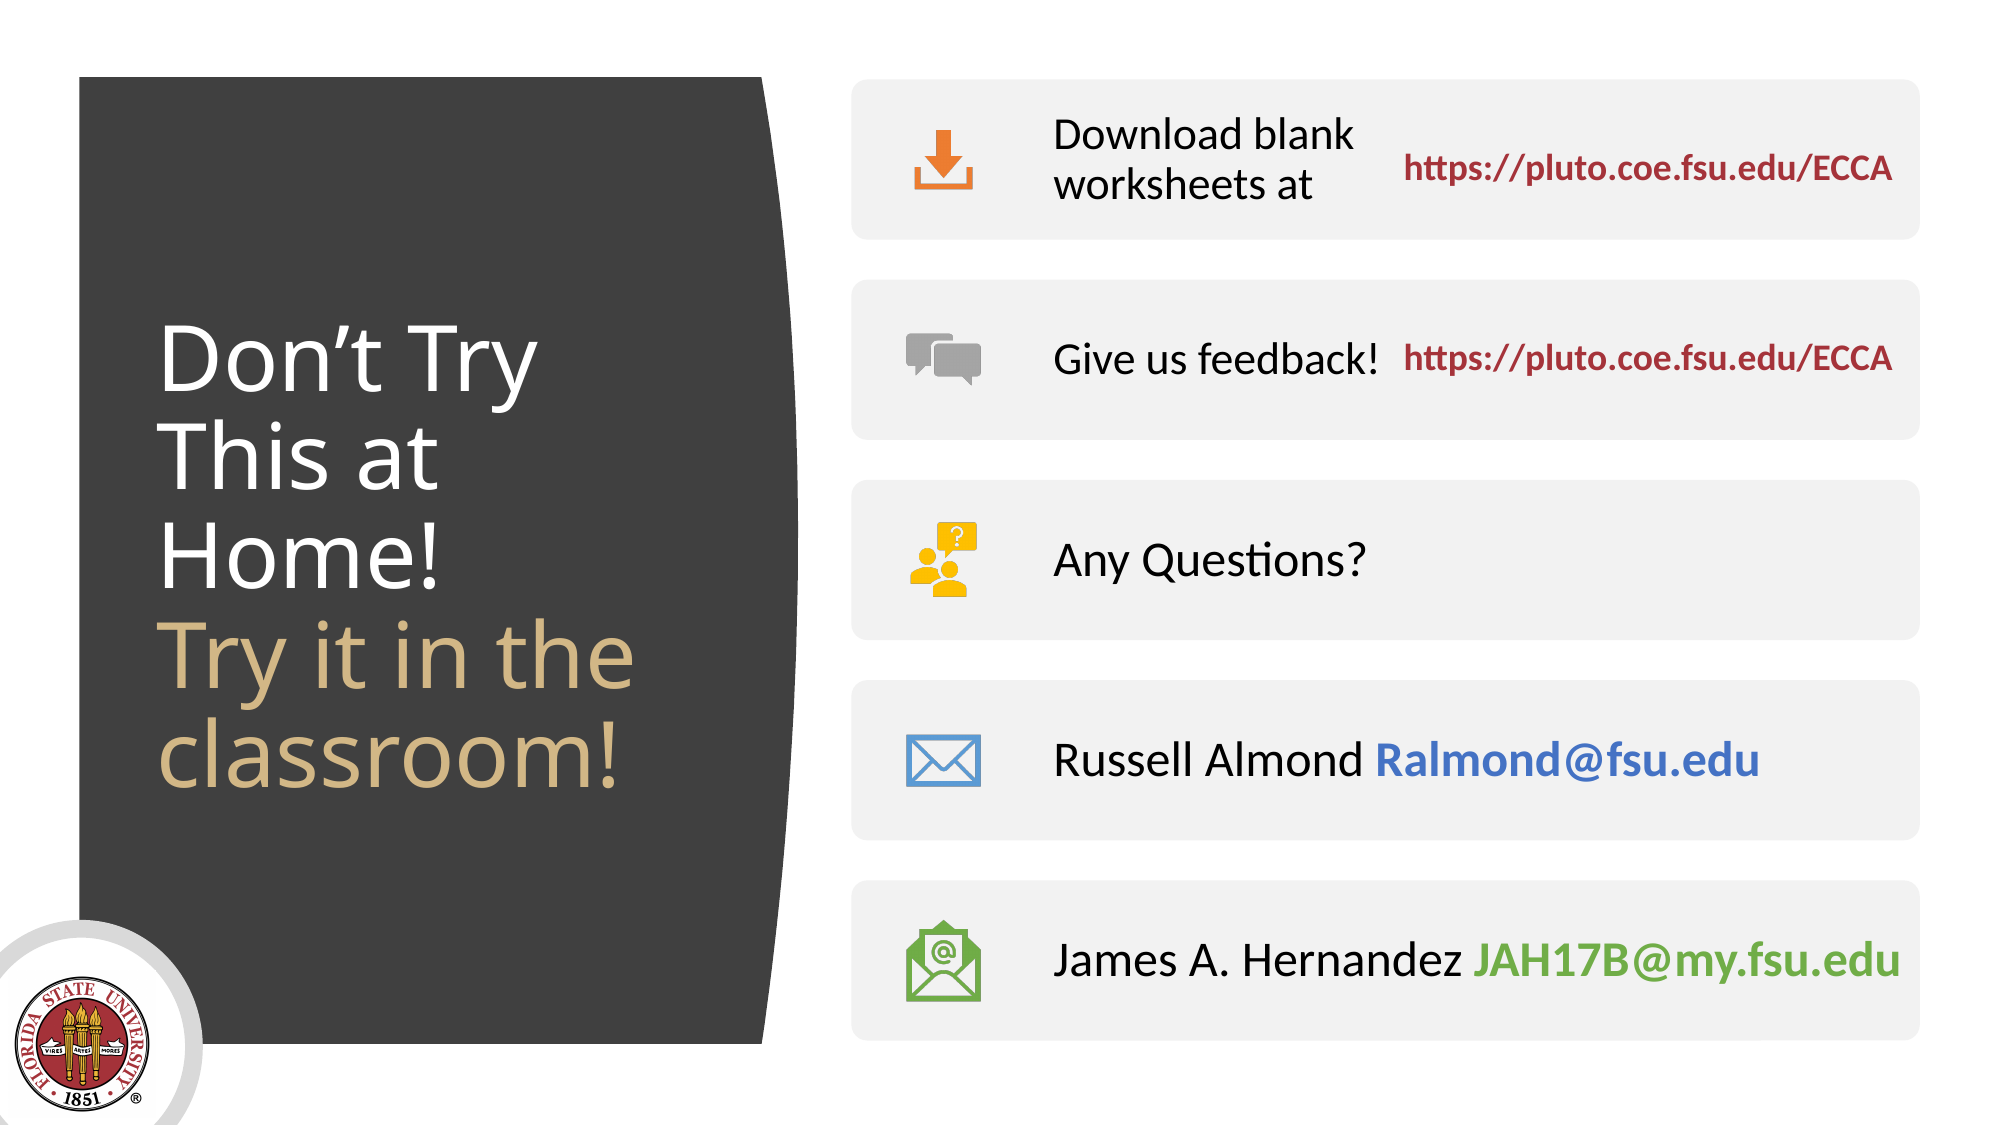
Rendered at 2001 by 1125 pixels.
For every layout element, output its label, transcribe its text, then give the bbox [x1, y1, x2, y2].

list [852, 77, 1921, 1043]
picture [8, 970, 156, 1118]
text_box [78, 76, 800, 1045]
text_box [0, 927, 195, 1125]
title Don’t Try This at Home! Try it in the classroom! [141, 166, 702, 953]
